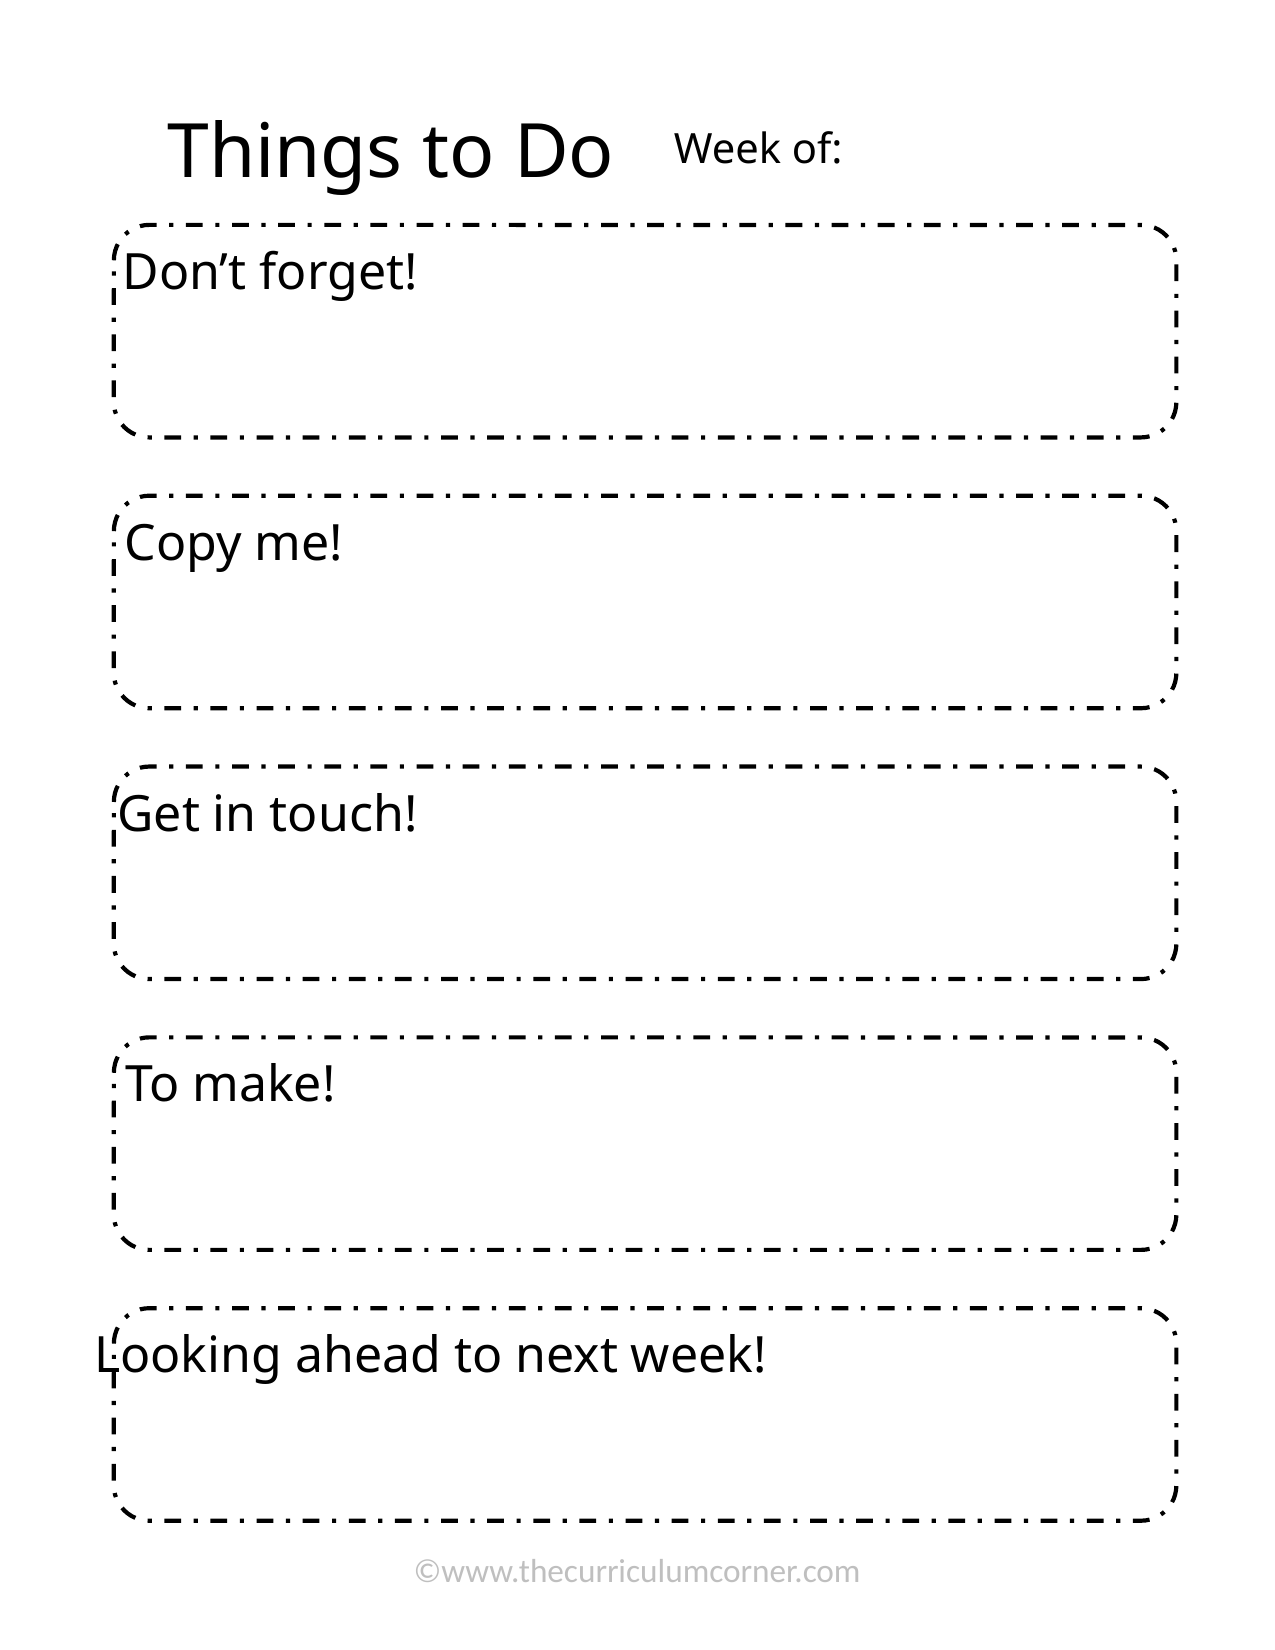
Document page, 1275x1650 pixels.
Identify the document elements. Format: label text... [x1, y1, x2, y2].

text_box [111, 222, 1179, 440]
text_box [111, 493, 1179, 711]
text_box Week of: [659, 113, 858, 179]
text_box [111, 1035, 1179, 1252]
text_box Things to Do [152, 95, 630, 200]
text_box ©www.thecurriculumcorner.com [399, 1541, 876, 1597]
text_box Don’t forget! [108, 231, 433, 307]
text_box Get in touch! [102, 773, 433, 849]
text_box Copy me! [109, 502, 358, 578]
text_box To make! [110, 1044, 351, 1120]
text_box Looking ahead to next week! [79, 1315, 783, 1390]
text_box [111, 764, 1179, 982]
text_box [111, 1306, 1179, 1523]
